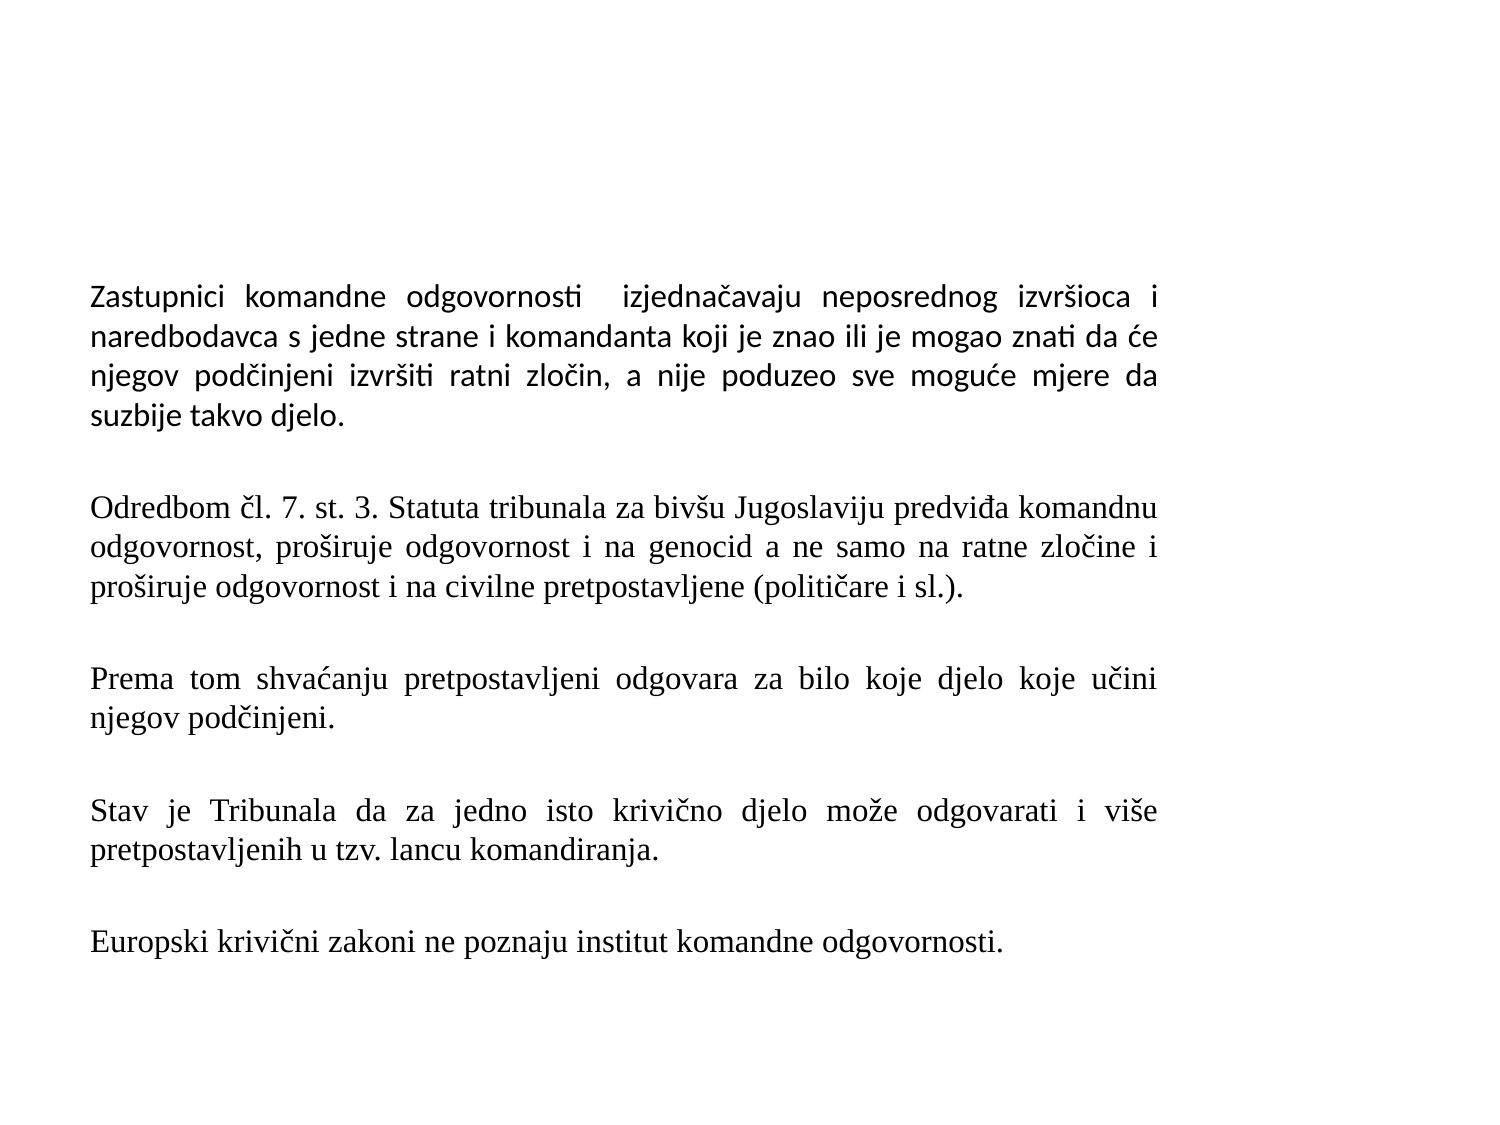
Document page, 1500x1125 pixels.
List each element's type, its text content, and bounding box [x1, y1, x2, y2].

list Zastupnici komandne odgovornosti izjednačavaju neposrednog izvršioca i naredbodavca s jedne strane i komandanta koji je znao ili je mogao znati da će njegov podčinjeni izvršiti ratni zločin, a nije poduzeo sve moguće mjere da suzbije takvo djelo. Odredbom čl. 7. st. 3. Statuta tribunala za bivšu Jugoslaviju predviđa komandnu odgovornost, proširuje odgovornost i na genocid a ne samo na ratne zločine i proširuje odgovornost i na civilne pretpostavljene (političare i sl.). Prema tom shvaćanju pretpostavljeni odgovara za bilo koje djelo koje učini njegov podčinjeni. Stav je Tribunala da za jedno isto krivično djelo može odgovarati i više pretpostavljenih u tzv. lancu komandiranja. Europski krivični zakoni ne poznaju institut komandne odgovornosti. [75, 267, 1176, 1005]
